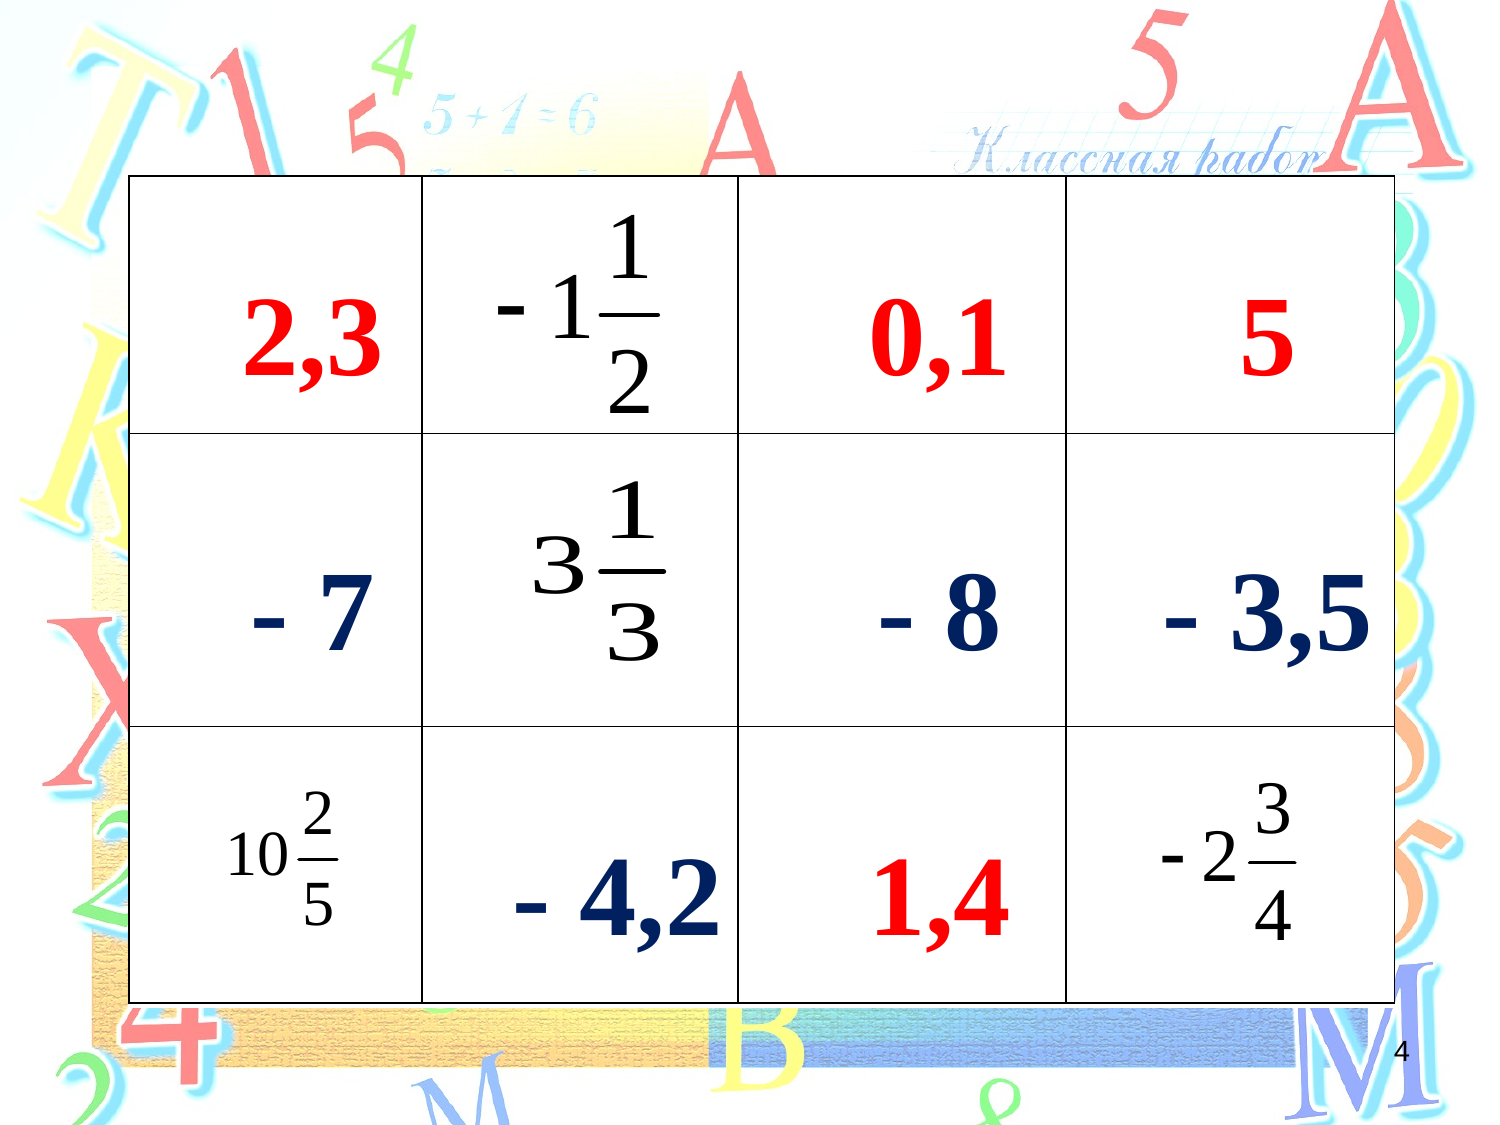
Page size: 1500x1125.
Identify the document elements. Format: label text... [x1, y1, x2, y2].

table_header 2,3 [130, 177, 421, 433]
table_header [423, 177, 737, 433]
table_cell - 7 [130, 434, 421, 726]
table_header 0,1 [739, 177, 1065, 433]
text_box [1148, 761, 1313, 958]
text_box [222, 773, 352, 941]
table_header 5 [1067, 177, 1394, 433]
table_cell - 4,2 [423, 727, 737, 1002]
text_box [128, 1004, 1395, 1008]
slide_number 4 [1074, 1024, 1426, 1103]
table_cell [1067, 727, 1394, 1002]
table_cell - 8 [739, 434, 1065, 726]
table_cell [423, 434, 737, 726]
table_cell 1,4 [739, 727, 1065, 1002]
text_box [515, 456, 692, 680]
picture [0, 0, 1500, 1125]
table_cell - 3,5 [1067, 434, 1394, 726]
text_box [480, 187, 680, 435]
table_cell [130, 727, 421, 1002]
